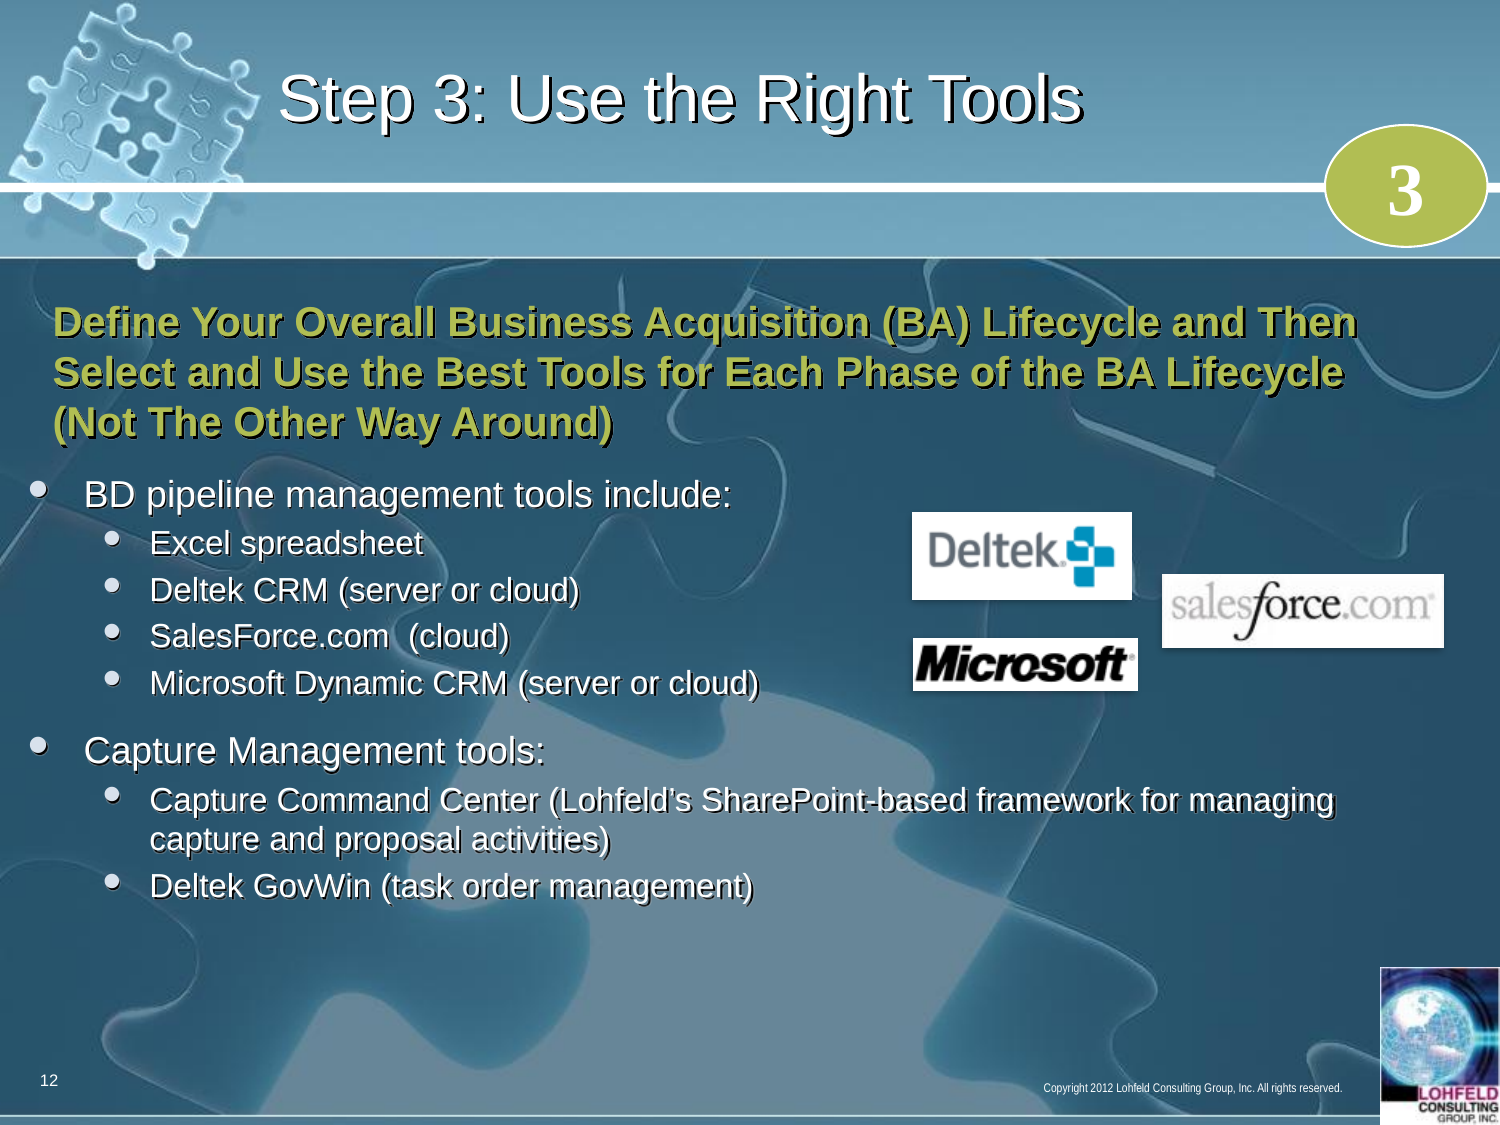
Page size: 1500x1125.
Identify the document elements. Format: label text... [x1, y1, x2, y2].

list BD pipeline management tools include: Excel spreadsheet Deltek CRM (server or cloud) SalesForce.com (cloud) Microsoft Dynamic CRM (server or cloud) Capture Management tools: Capture Command Center (Lohfeld’s SharePoint-based framework for managing capture and proposal activities) Deltek GovWin (task order management) [12, 462, 1376, 976]
picture [0, 0, 1500, 182]
picture [0, 193, 1500, 1125]
title Step 3: Use the Right Tools [262, 12, 1476, 177]
slide_number 12 [24, 1062, 376, 1113]
text_box 3 [1324, 124, 1488, 247]
text_box Define Your Overall Business Acquisition (BA) Lifecycle and Then Select and Use the Best Tools for Each Phase of the BA Lifecycle (Not The Other Way Around) [37, 287, 1450, 488]
